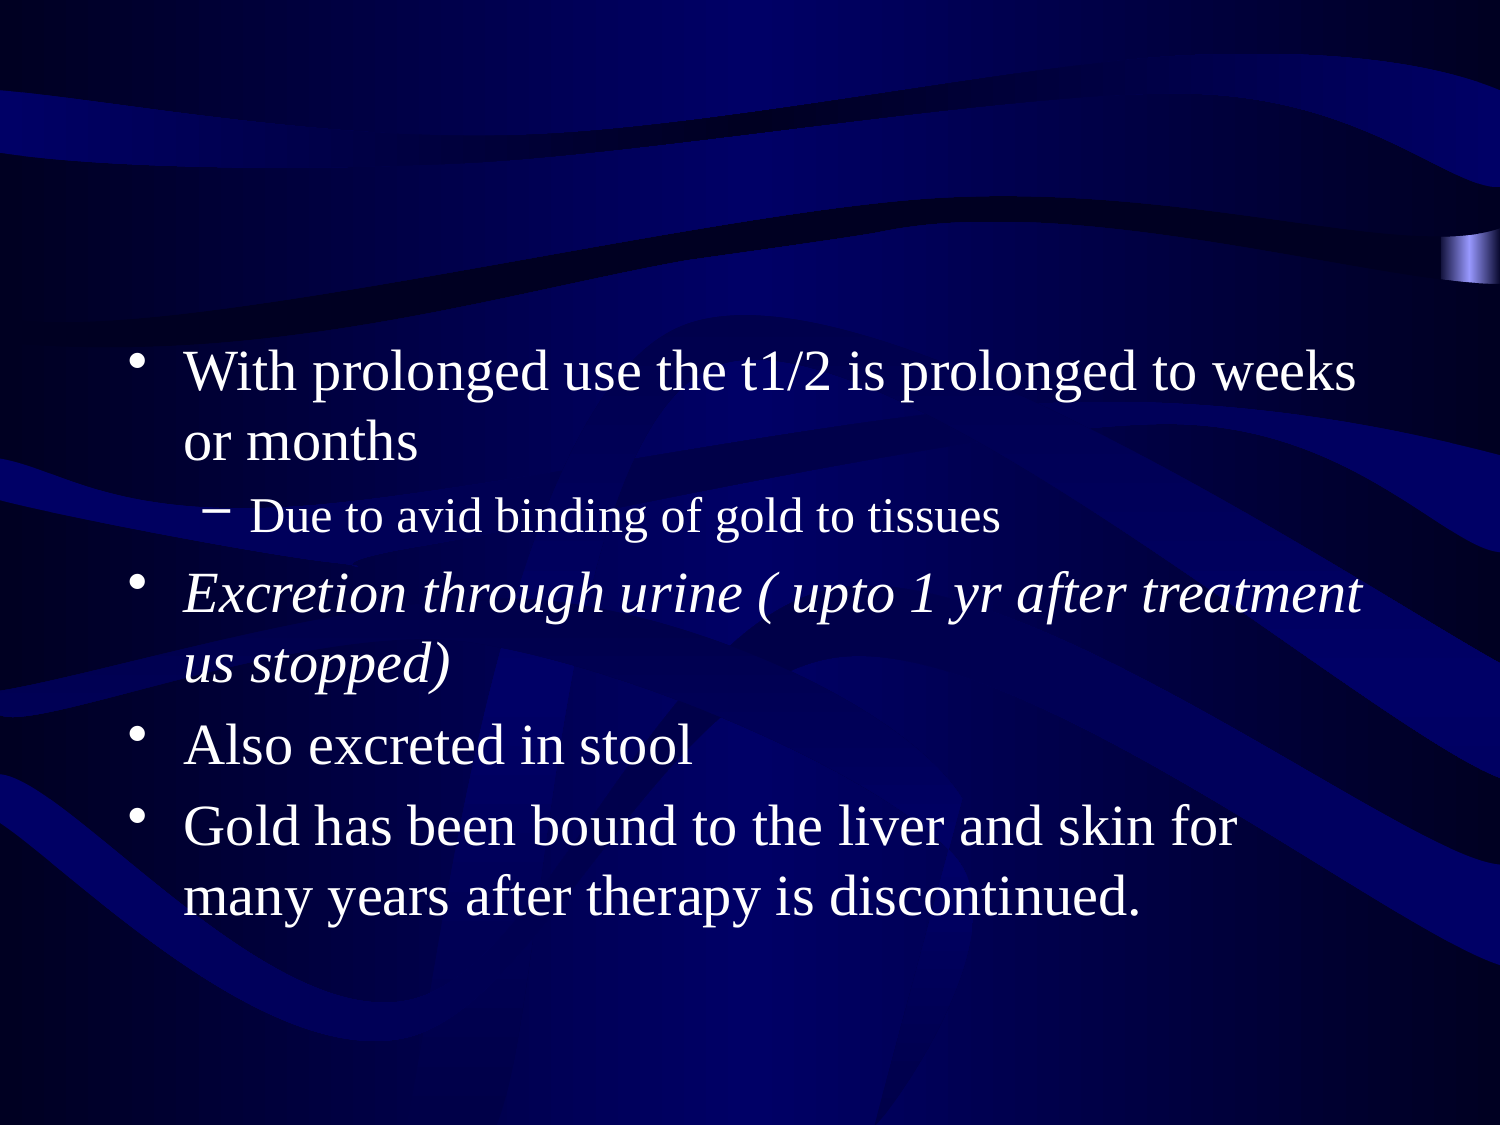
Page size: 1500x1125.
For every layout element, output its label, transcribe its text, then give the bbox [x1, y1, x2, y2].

list With prolonged use the t1/2 is prolonged to weeks or months Due to avid binding of gold to tissues Excretion through urine ( upto 1 yr after treatment us stopped) Also excreted in stool Gold has been bound to the liver and skin for many years after therapy is discontinued. [112, 324, 1388, 1000]
